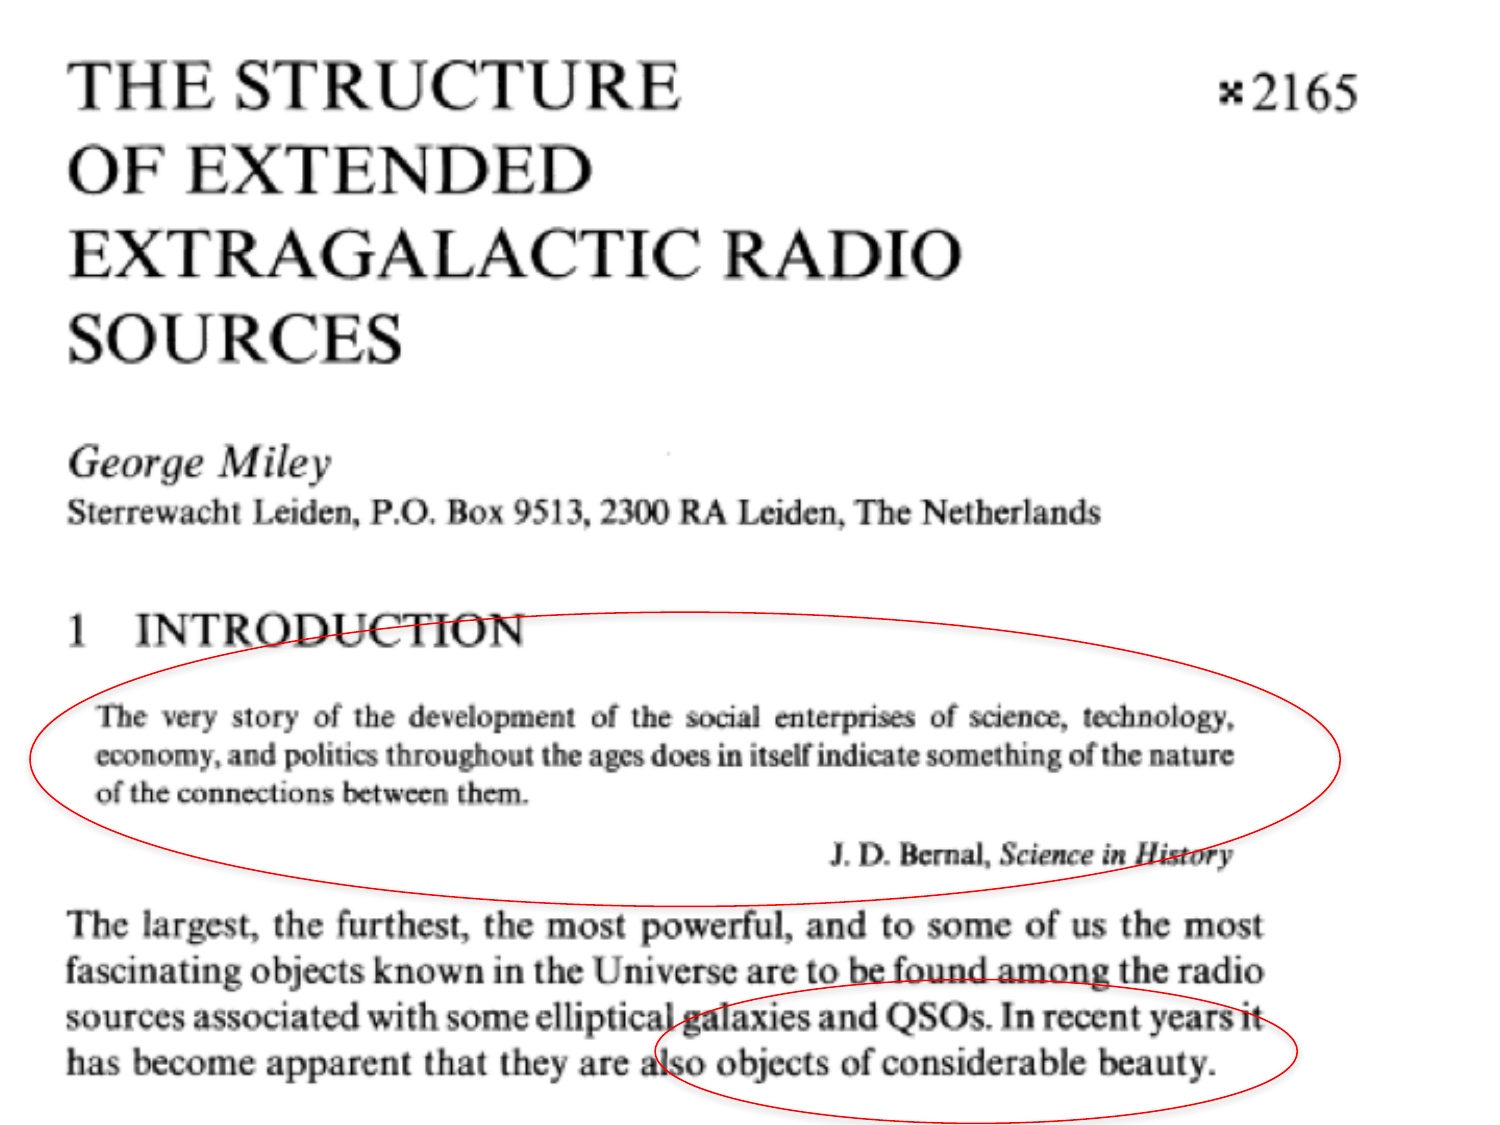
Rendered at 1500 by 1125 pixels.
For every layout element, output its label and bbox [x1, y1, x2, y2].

picture [52, 4, 1396, 1088]
text_box [29, 724, 47, 794]
text_box [721, 1096, 1231, 1125]
